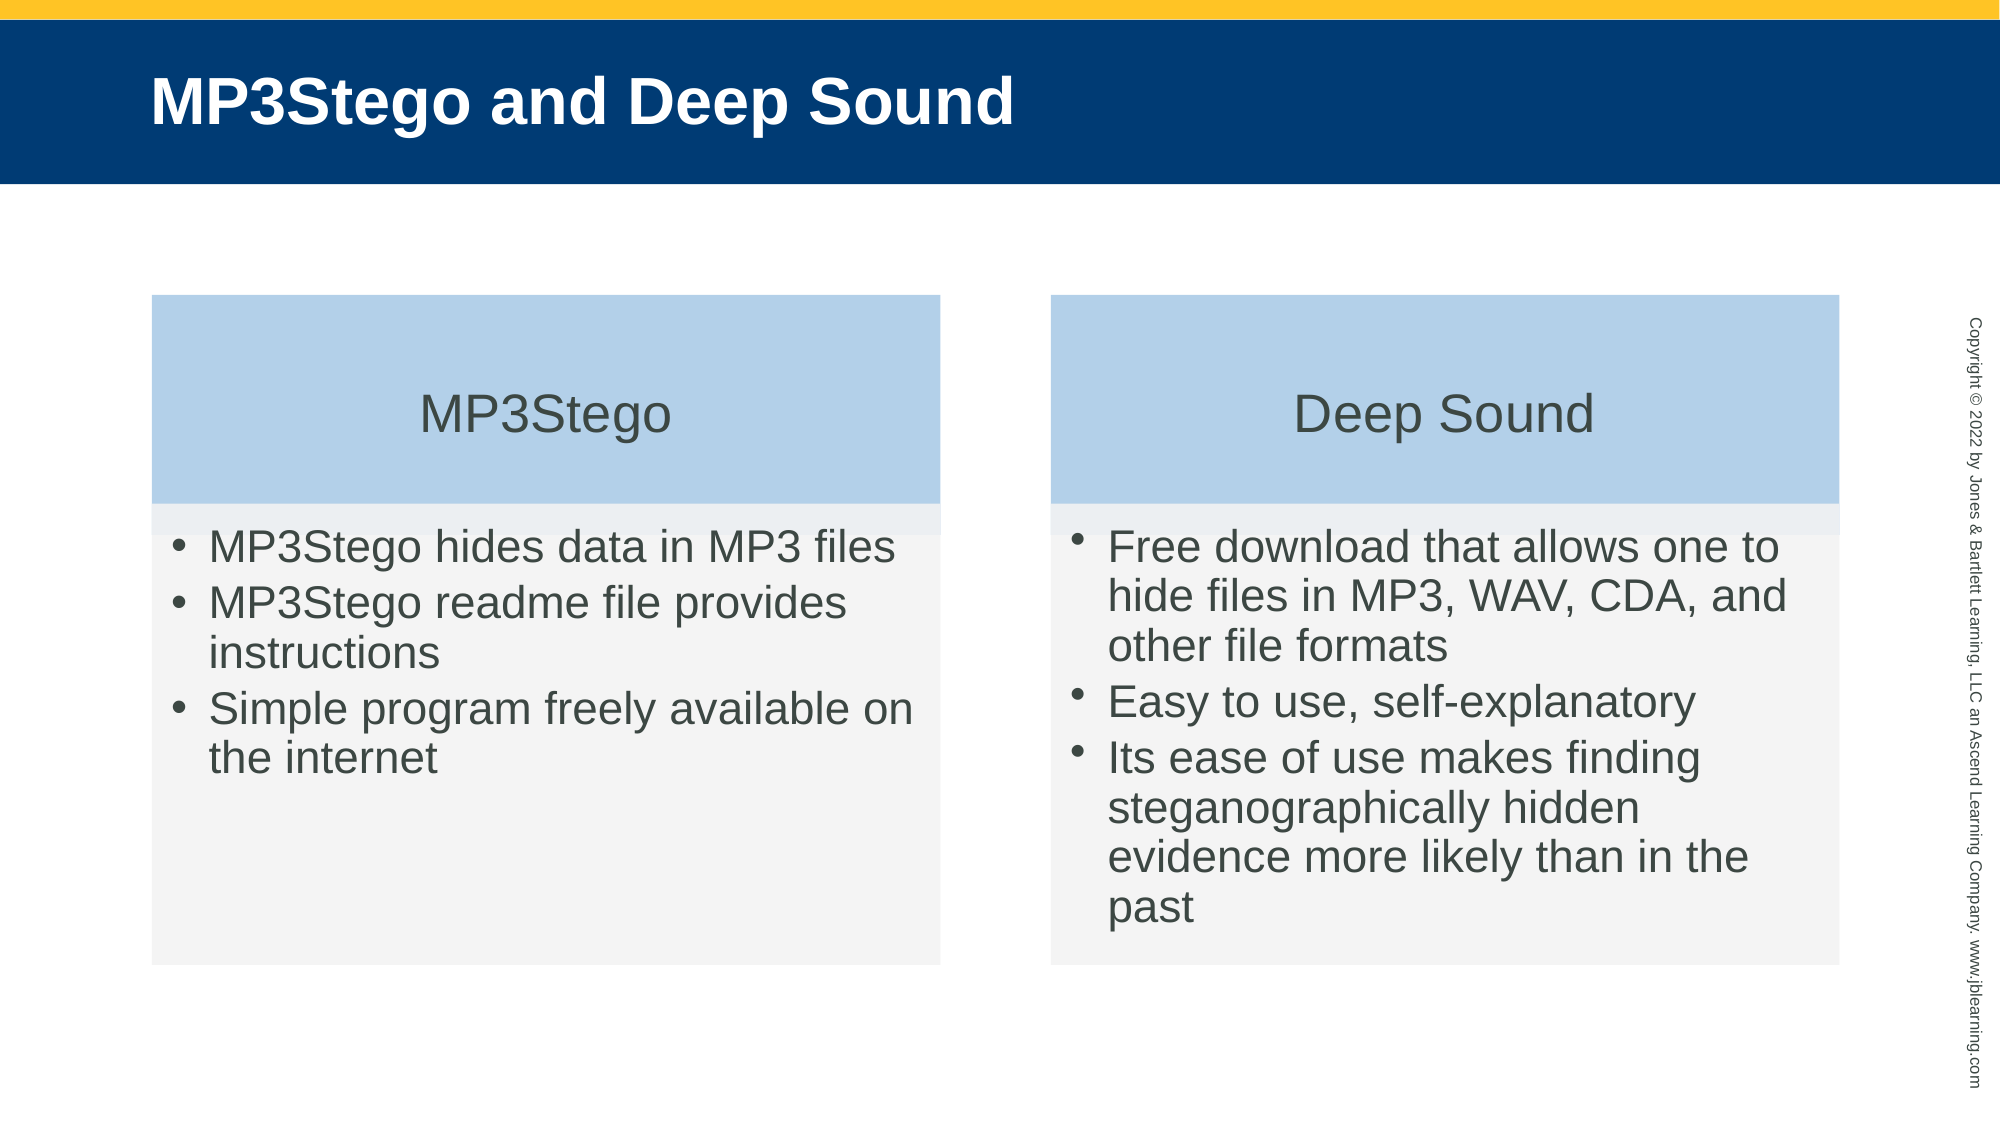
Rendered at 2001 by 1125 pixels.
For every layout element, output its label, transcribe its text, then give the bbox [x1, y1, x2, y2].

title MP3Stego and Deep Sound [0, 19, 2000, 185]
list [151, 244, 1840, 1016]
